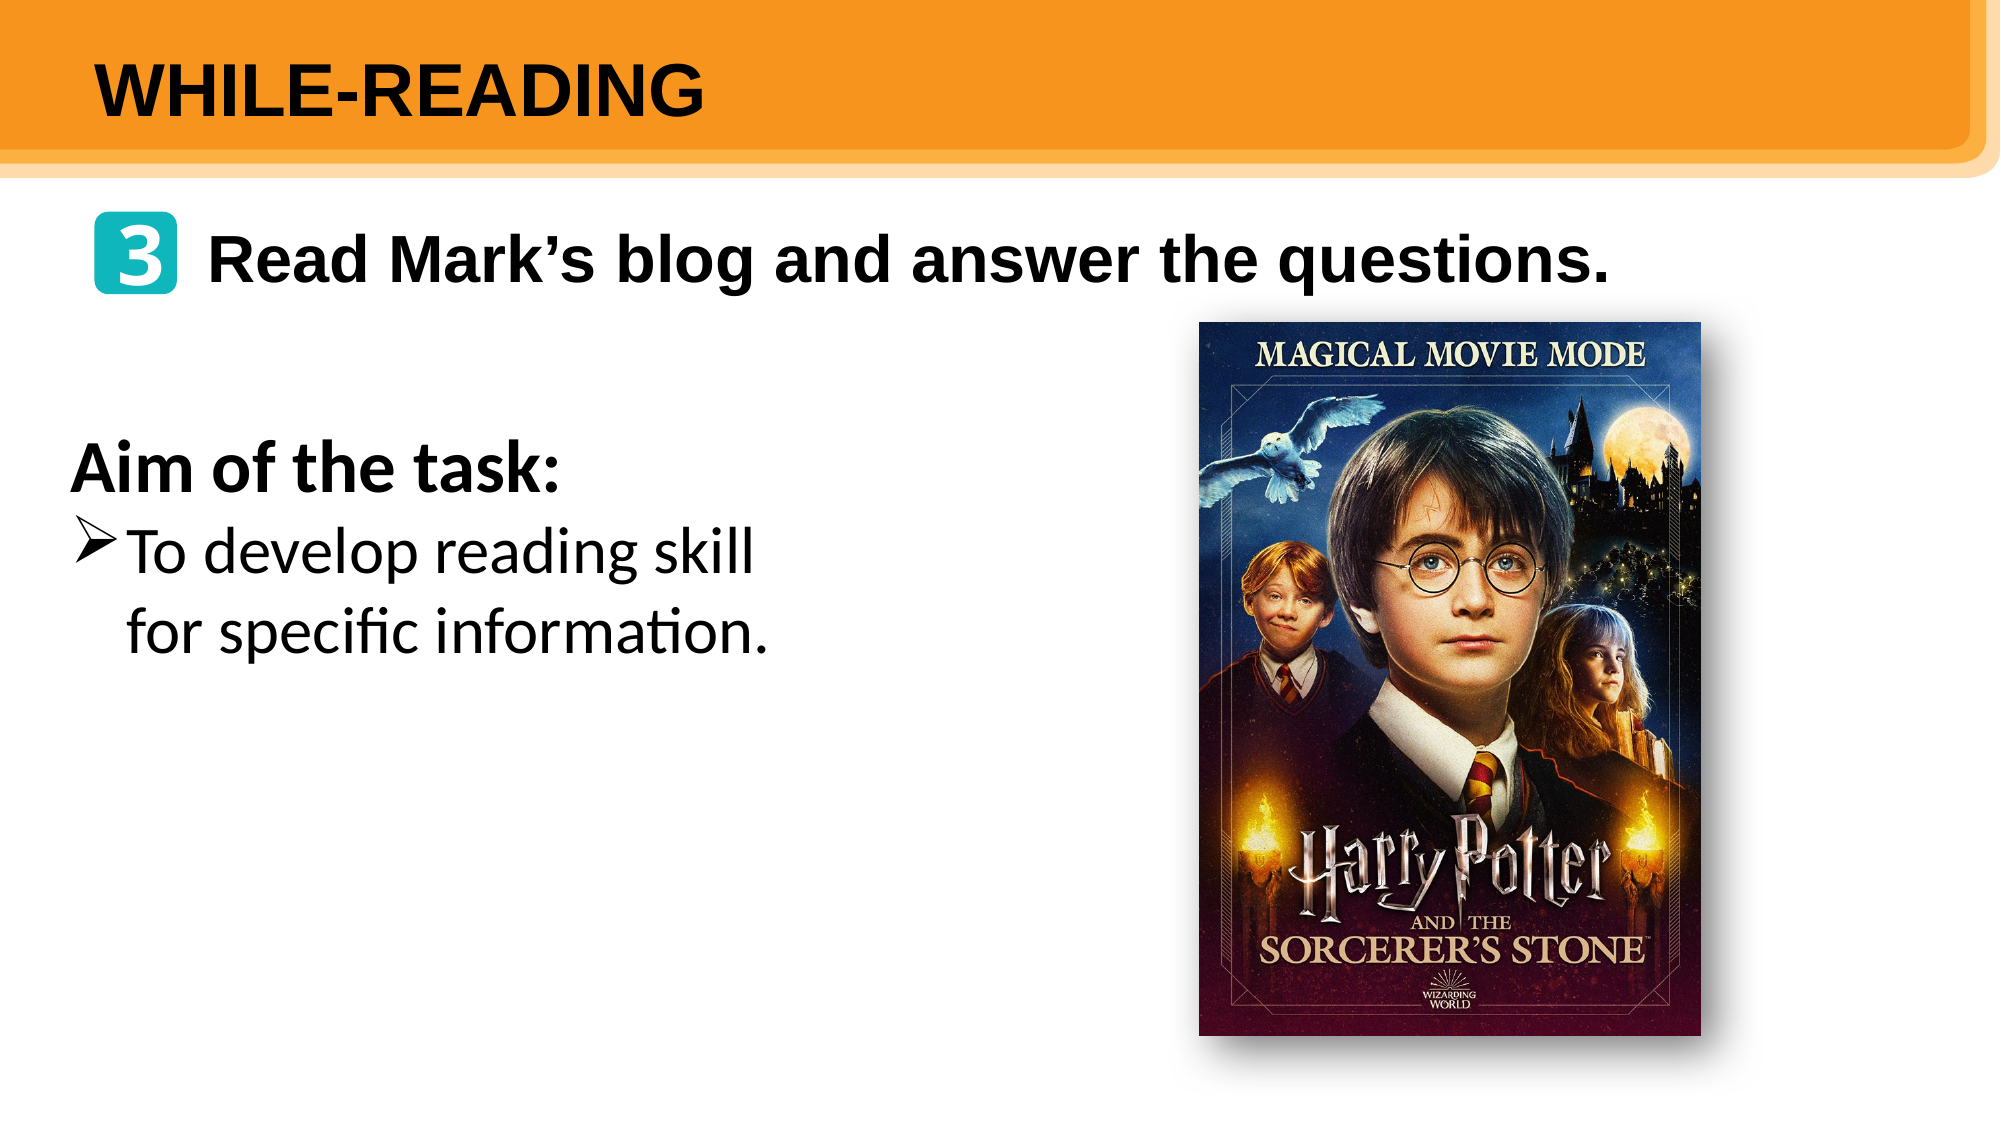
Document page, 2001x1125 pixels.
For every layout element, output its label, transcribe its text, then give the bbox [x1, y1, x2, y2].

picture [1199, 322, 1701, 1036]
text_box Aim of the task: To develop reading skill for specific information. [55, 409, 857, 675]
text_box [169, 212, 178, 294]
picture [0, 0, 2000, 178]
text_box 3 [103, 194, 169, 310]
text_box Read Mark’s blog and answer the questions. [192, 208, 1889, 303]
text_box [93, 211, 103, 295]
